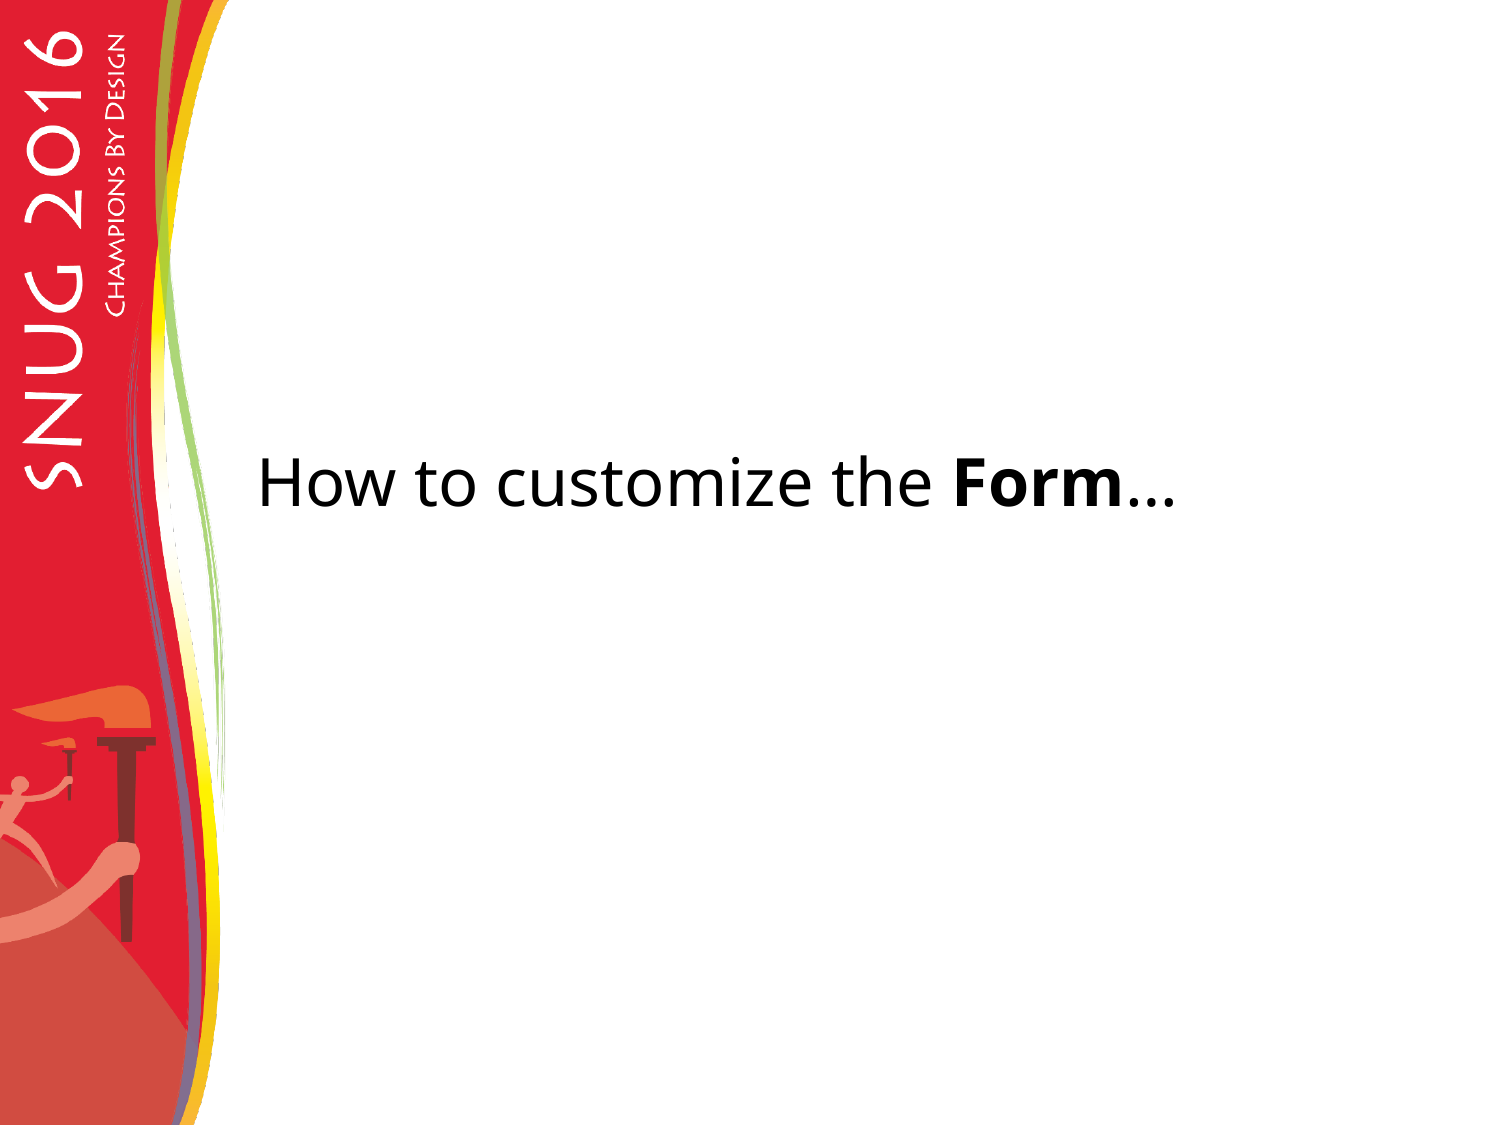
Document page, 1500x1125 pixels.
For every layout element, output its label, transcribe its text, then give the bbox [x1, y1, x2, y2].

picture [0, 0, 232, 1125]
title How to customize the Form… [240, 402, 1478, 567]
